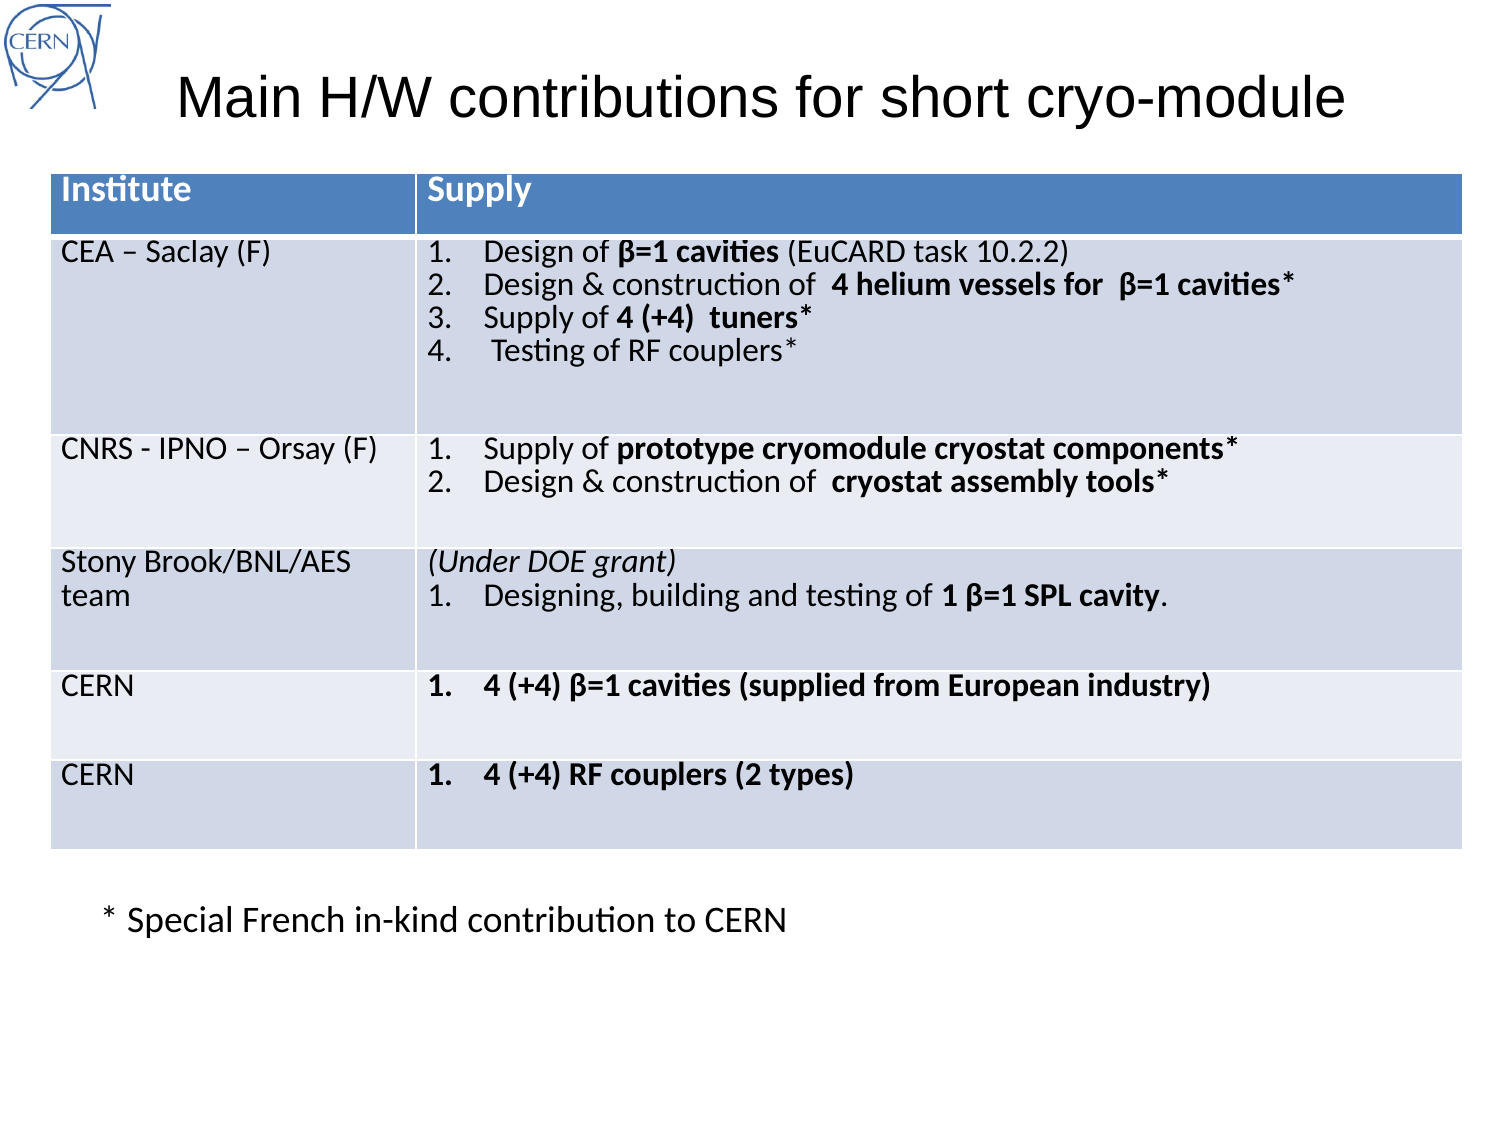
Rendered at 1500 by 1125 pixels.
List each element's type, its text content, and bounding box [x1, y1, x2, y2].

title Main H/W contributions for short cryo-module [87, 37, 1438, 150]
picture [4, 4, 111, 109]
table_cell Design of β=1 cavities (EuCARD task 10.2.2) Design & construction of 4 helium vessels for β=1 cavities* Supply of 4 (+4) tuners* Testing of RF couplers* [417, 240, 1462, 434]
table_cell Supply of prototype cryomodule cryostat components* Design & construction of cryostat assembly tools* [417, 436, 1462, 547]
text_box * Special French in-kind contribution to CERN [85, 887, 803, 948]
table_cell Stony Brook/BNL/AES team [51, 549, 415, 670]
table_cell 4 (+4) RF couplers (2 types) [417, 761, 1462, 849]
table_cell CERN [51, 761, 415, 849]
table_cell (Under DOE grant) Designing, building and testing of 1 β=1 SPL cavity. [417, 549, 1462, 670]
table_cell CERN [51, 672, 415, 759]
table_cell 4 (+4) β=1 cavities (supplied from European industry) [417, 672, 1462, 759]
table_header Institute [51, 174, 415, 234]
table_cell CEA – Saclay (F) [51, 240, 415, 434]
table_header Supply [417, 174, 1462, 234]
table_cell CNRS - IPNO – Orsay (F) [51, 436, 415, 547]
